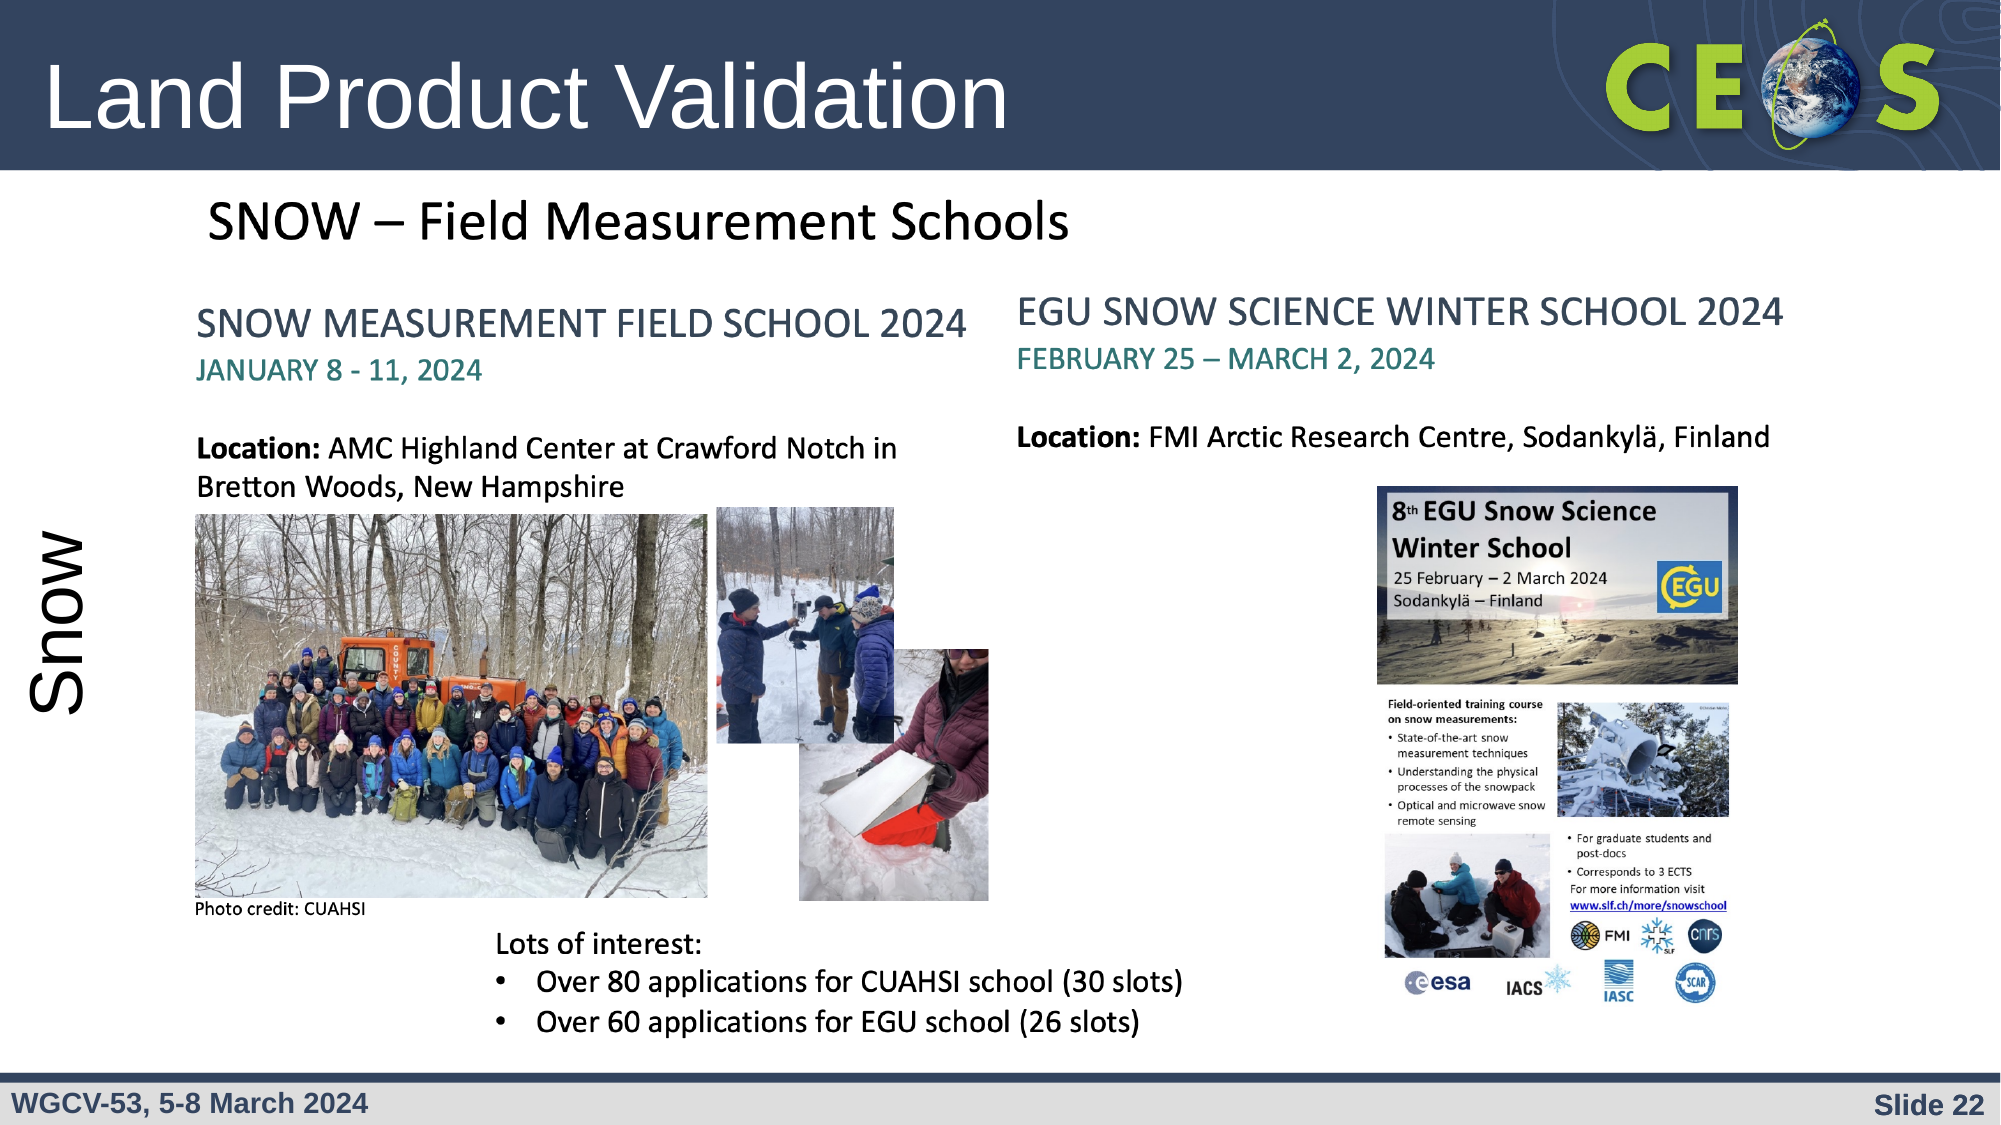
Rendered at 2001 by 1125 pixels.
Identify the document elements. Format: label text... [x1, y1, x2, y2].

text_box Slide 22 [1683, 1078, 2000, 1125]
picture [1606, 18, 1939, 150]
picture [187, 189, 1809, 1060]
title Land Product Validation [28, 28, 1569, 157]
text_box Snow [0, 226, 105, 734]
